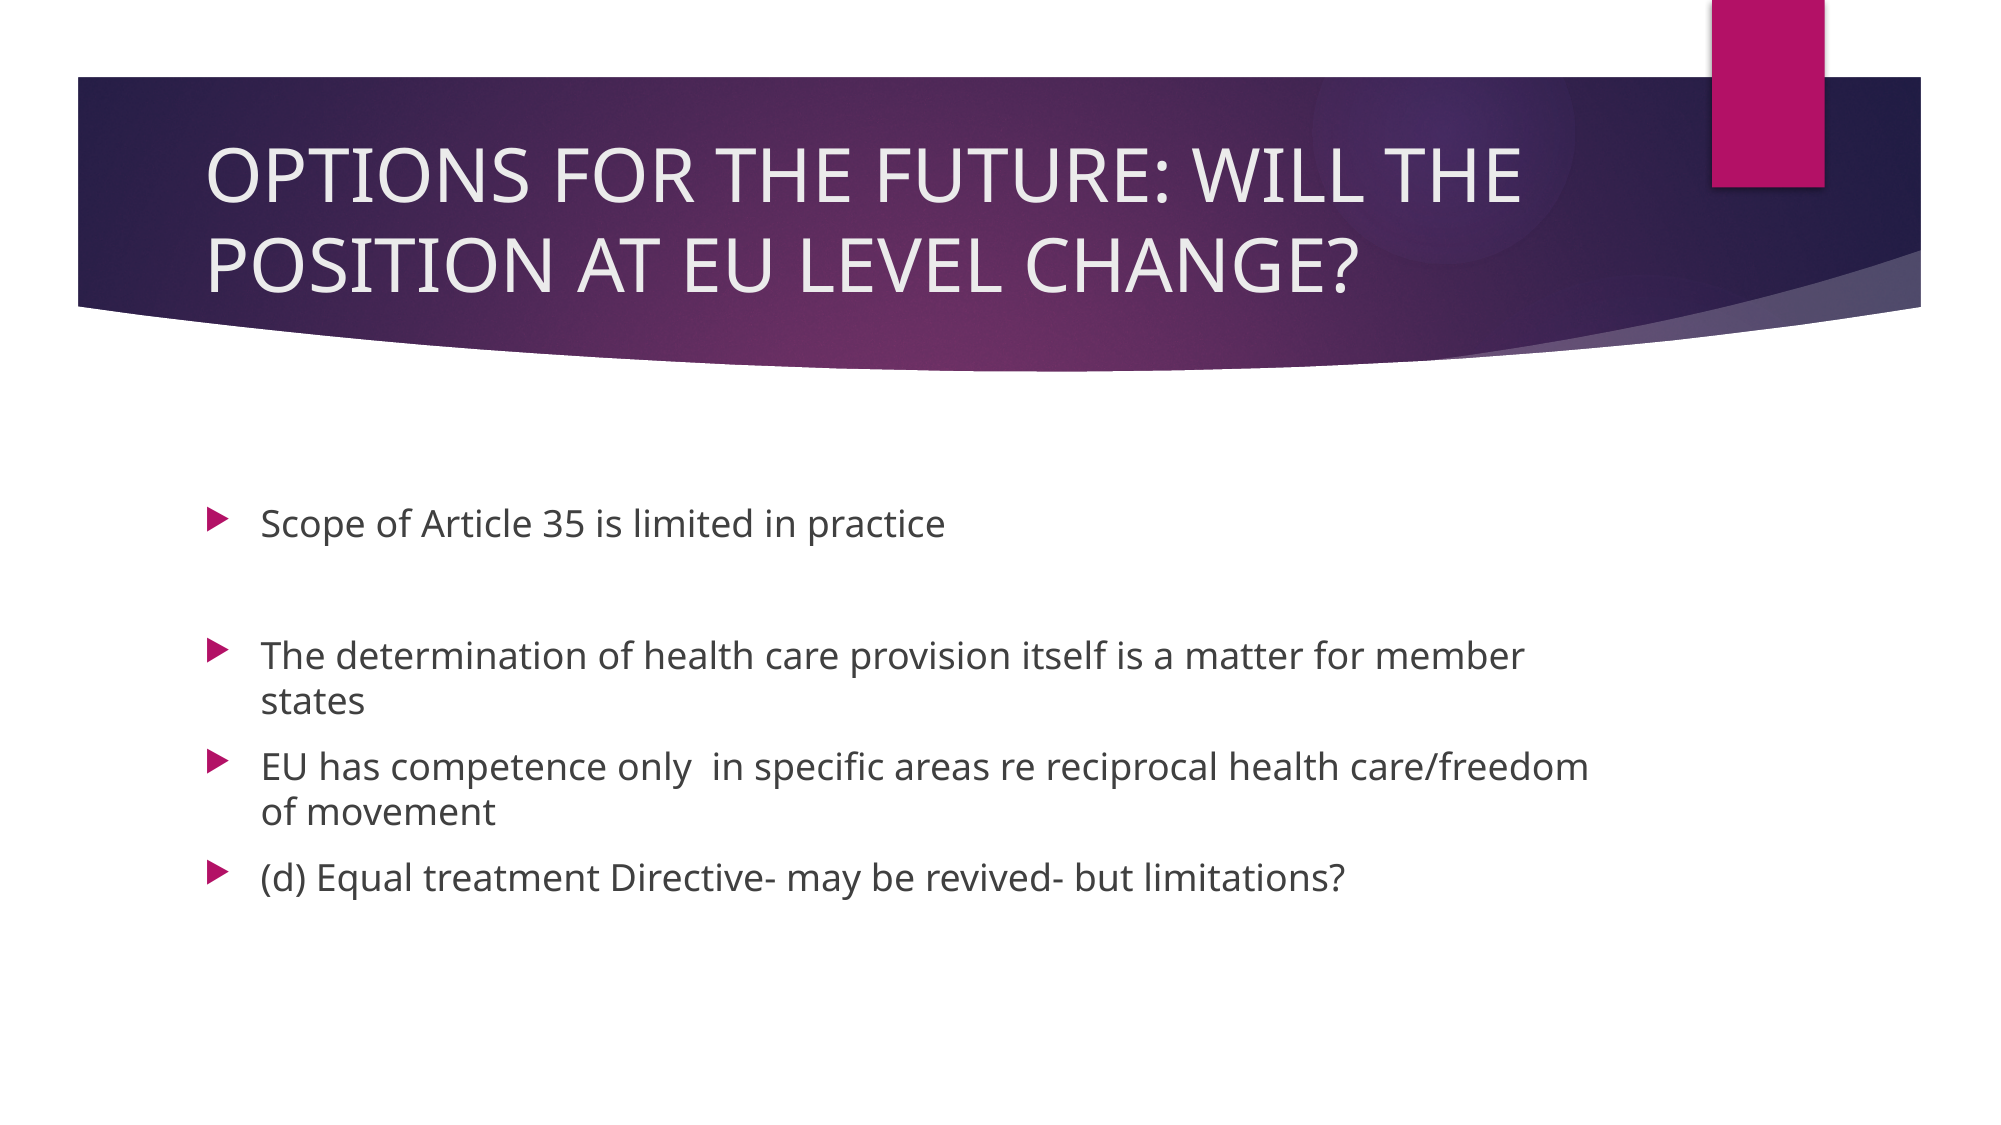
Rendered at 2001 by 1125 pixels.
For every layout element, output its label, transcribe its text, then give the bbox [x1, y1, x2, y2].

title OPTIONS FOR THE FUTURE: WILL THE POSITION AT EU LEVEL CHANGE? [189, 159, 1627, 276]
list Scope of Article 35 is limited in practice The determination of health care provision itself is a matter for member states EU has competence only in specific areas re reciprocal health care/freedom of movement (d) Equal treatment Directive- may be revived- but limitations? [189, 427, 1638, 988]
